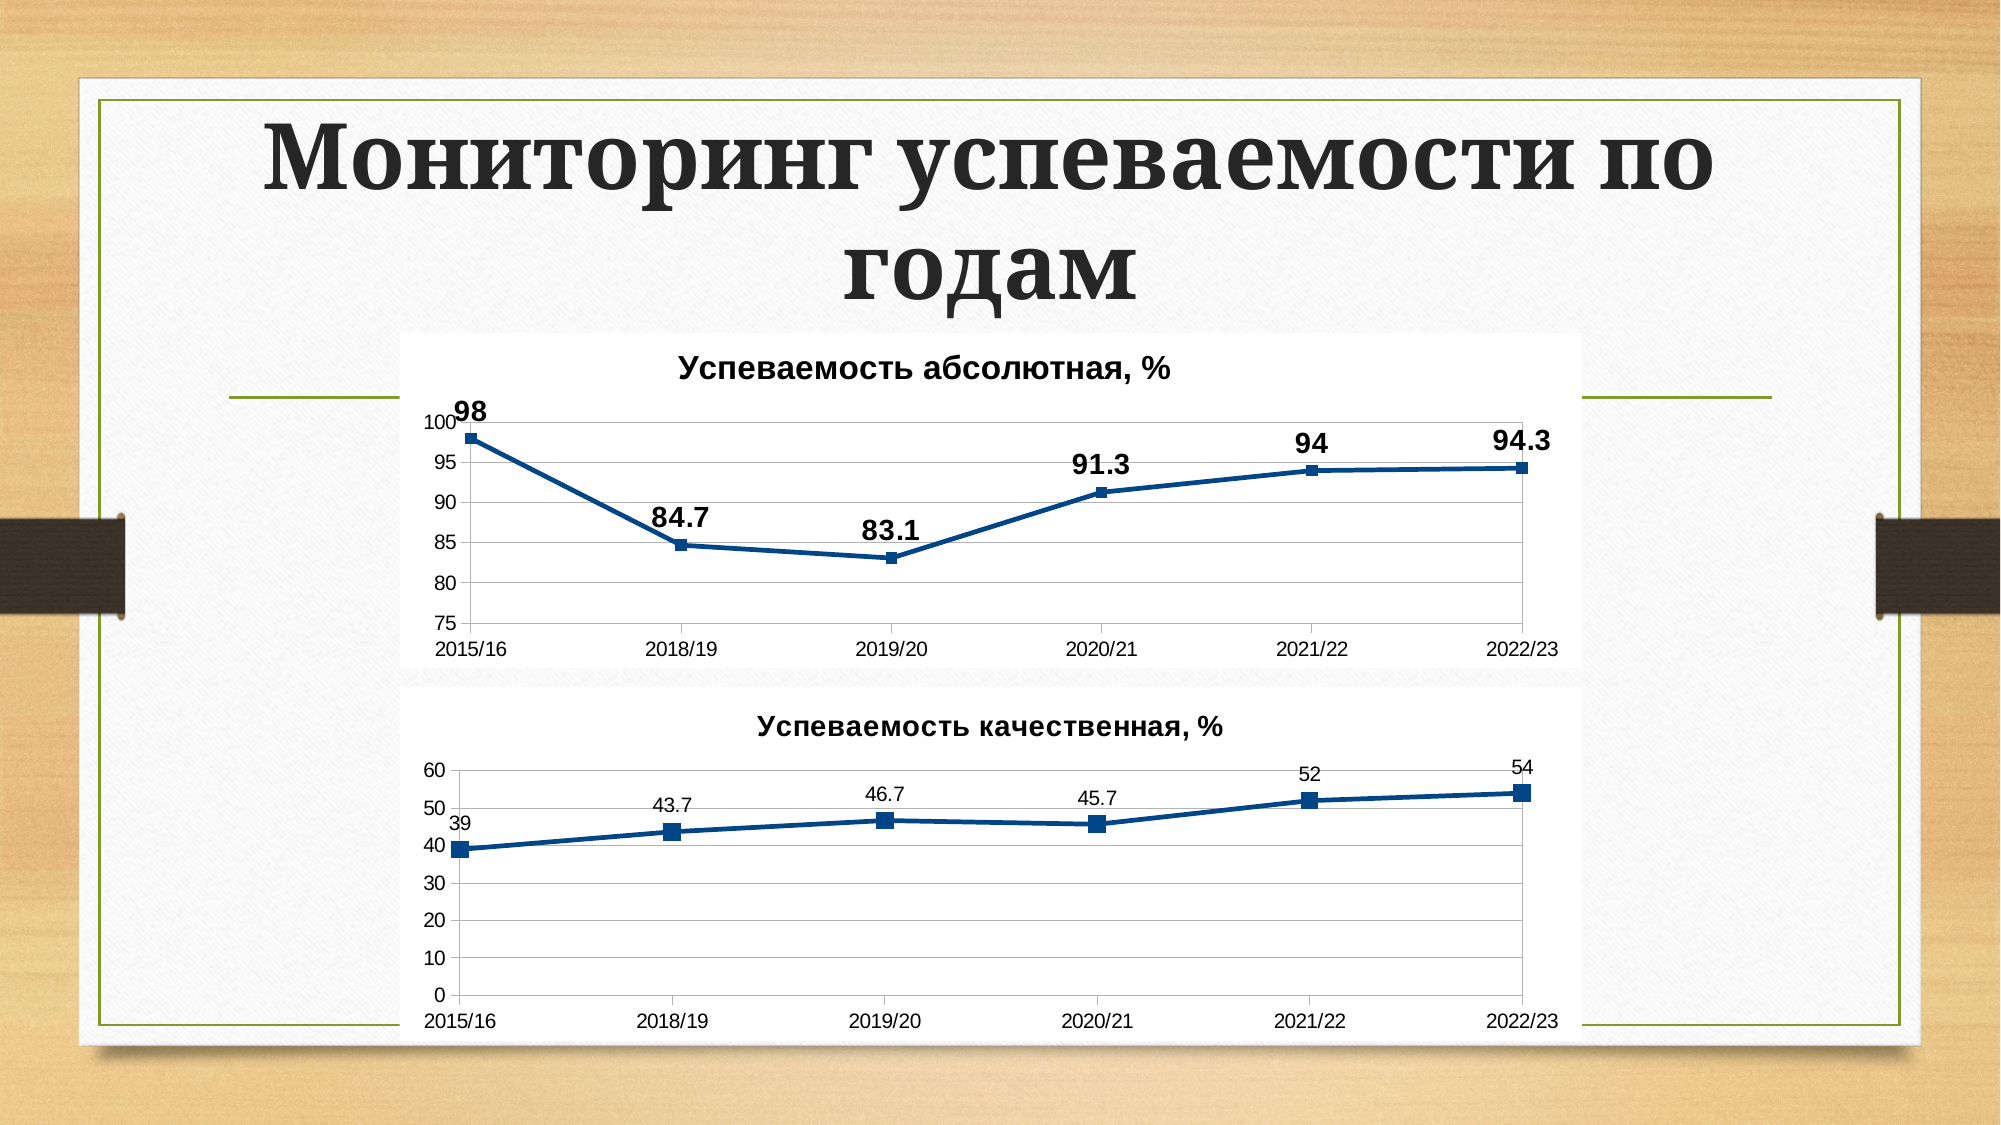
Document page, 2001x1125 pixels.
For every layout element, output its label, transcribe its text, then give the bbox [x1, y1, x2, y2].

chart [399, 333, 1582, 669]
title Мониторинг успеваемости по годам [203, 101, 1779, 316]
picture [0, 0, 2001, 1125]
chart [399, 686, 1582, 1042]
